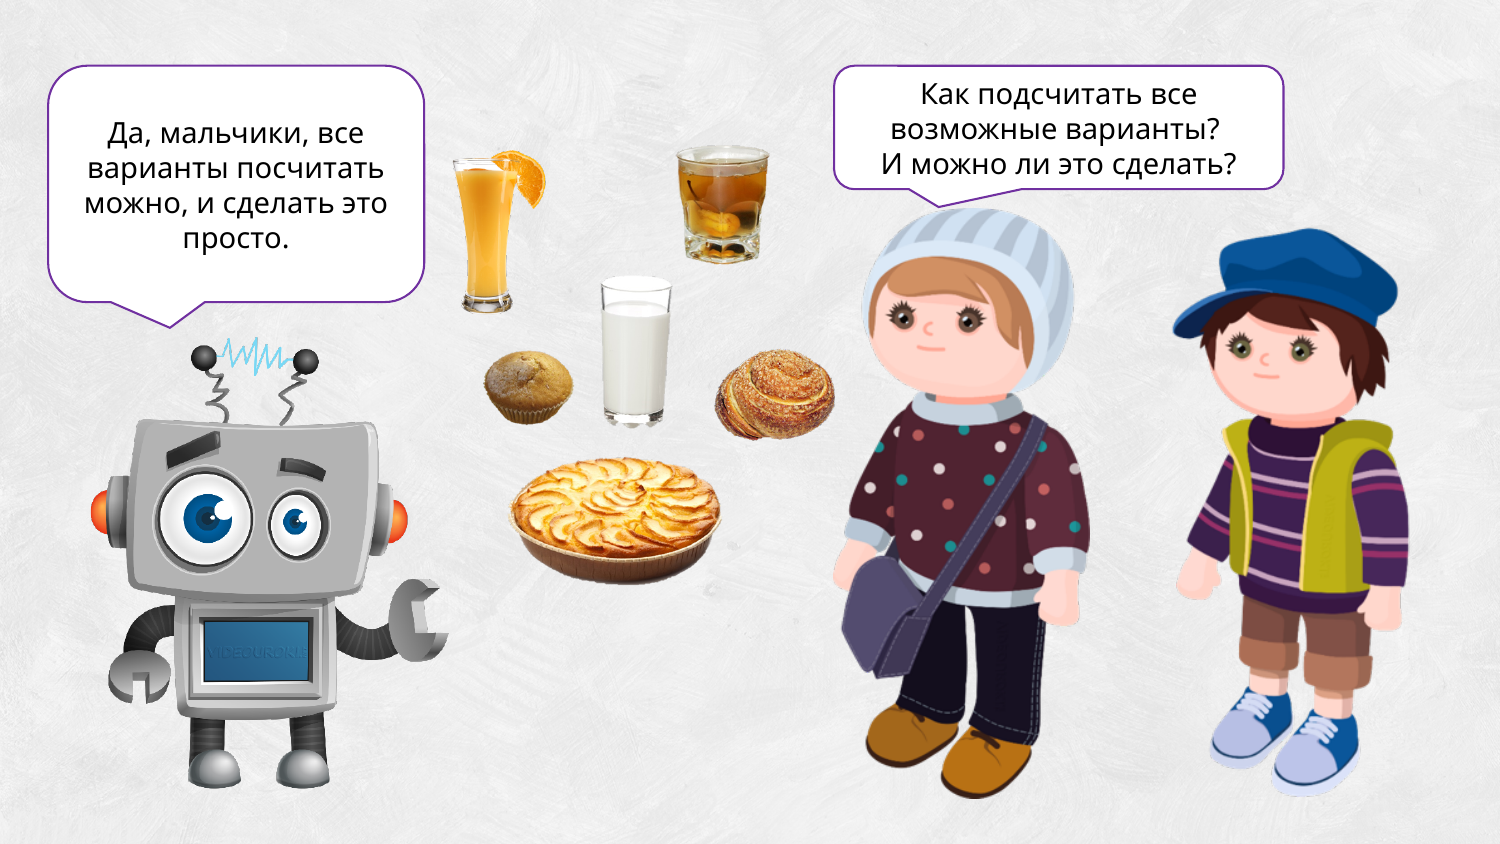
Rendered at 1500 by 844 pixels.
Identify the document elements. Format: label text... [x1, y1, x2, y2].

text_box Как подсчитать все возможные варианты? И можно ли это сделать? [833, 64, 1285, 208]
text_box Да, мальчики, все варианты посчитать можно, и сделать это просто. [47, 64, 426, 326]
picture [0, 0, 1500, 844]
